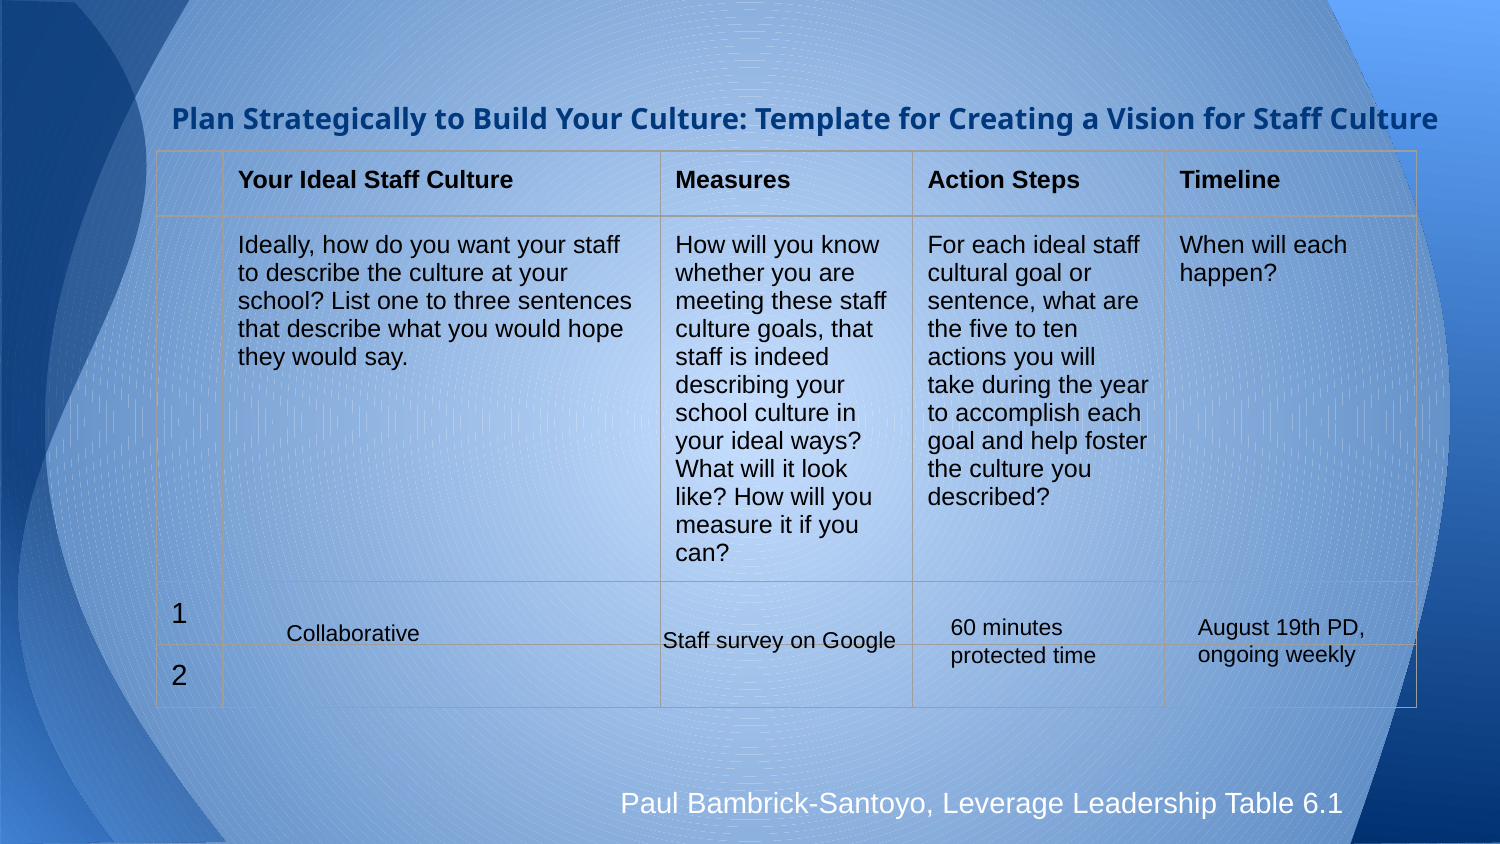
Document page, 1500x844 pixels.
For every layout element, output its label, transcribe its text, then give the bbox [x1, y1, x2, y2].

table_cell For each ideal staff cultural goal or sentence, what are the five to ten actions you will take during the year to accomplish each goal and help foster the culture you described? [913, 217, 1164, 581]
table_cell [661, 647, 912, 707]
table_header Measures [661, 152, 912, 215]
table_cell [157, 217, 222, 581]
table_header [157, 152, 222, 215]
text_box Paul Bambrick-Santoyo, Leverage Leadership Table 6.1 [605, 769, 1395, 818]
table_cell Ideally, how do you want your staff to describe the culture at your school? List one to three sentences that describe what you would hope they would say. [224, 217, 660, 581]
table_cell When will each happen? [1165, 217, 1416, 581]
table_cell [661, 582, 912, 610]
table_cell [913, 582, 1164, 644]
table_cell [1165, 582, 1416, 644]
text_box 60 minutes protected time [935, 597, 1148, 660]
table_cell [224, 645, 660, 707]
table_cell [224, 582, 660, 644]
table_header Your Ideal Staff Culture [224, 152, 660, 215]
table_header Timeline [1165, 152, 1416, 215]
text_box Collaborative [271, 603, 567, 640]
table_header Action Steps [913, 152, 1164, 215]
table_cell How will you know whether you are meeting these staff culture goals, that staff is indeed describing your school culture in your ideal ways? What will it look like? How will you measure it if you can? [661, 217, 912, 581]
table_cell [1165, 645, 1416, 707]
text_box Staff survey on Google [647, 610, 935, 647]
text_box August 19th PD, ongoing weekly [1182, 597, 1388, 633]
title Plan Strategically to Build Your Culture: Template for Creating a Vision for Staff Culture [156, 63, 1500, 151]
table_cell [913, 645, 1164, 707]
table_cell 2 [157, 645, 222, 707]
table_cell 1 [157, 582, 222, 644]
